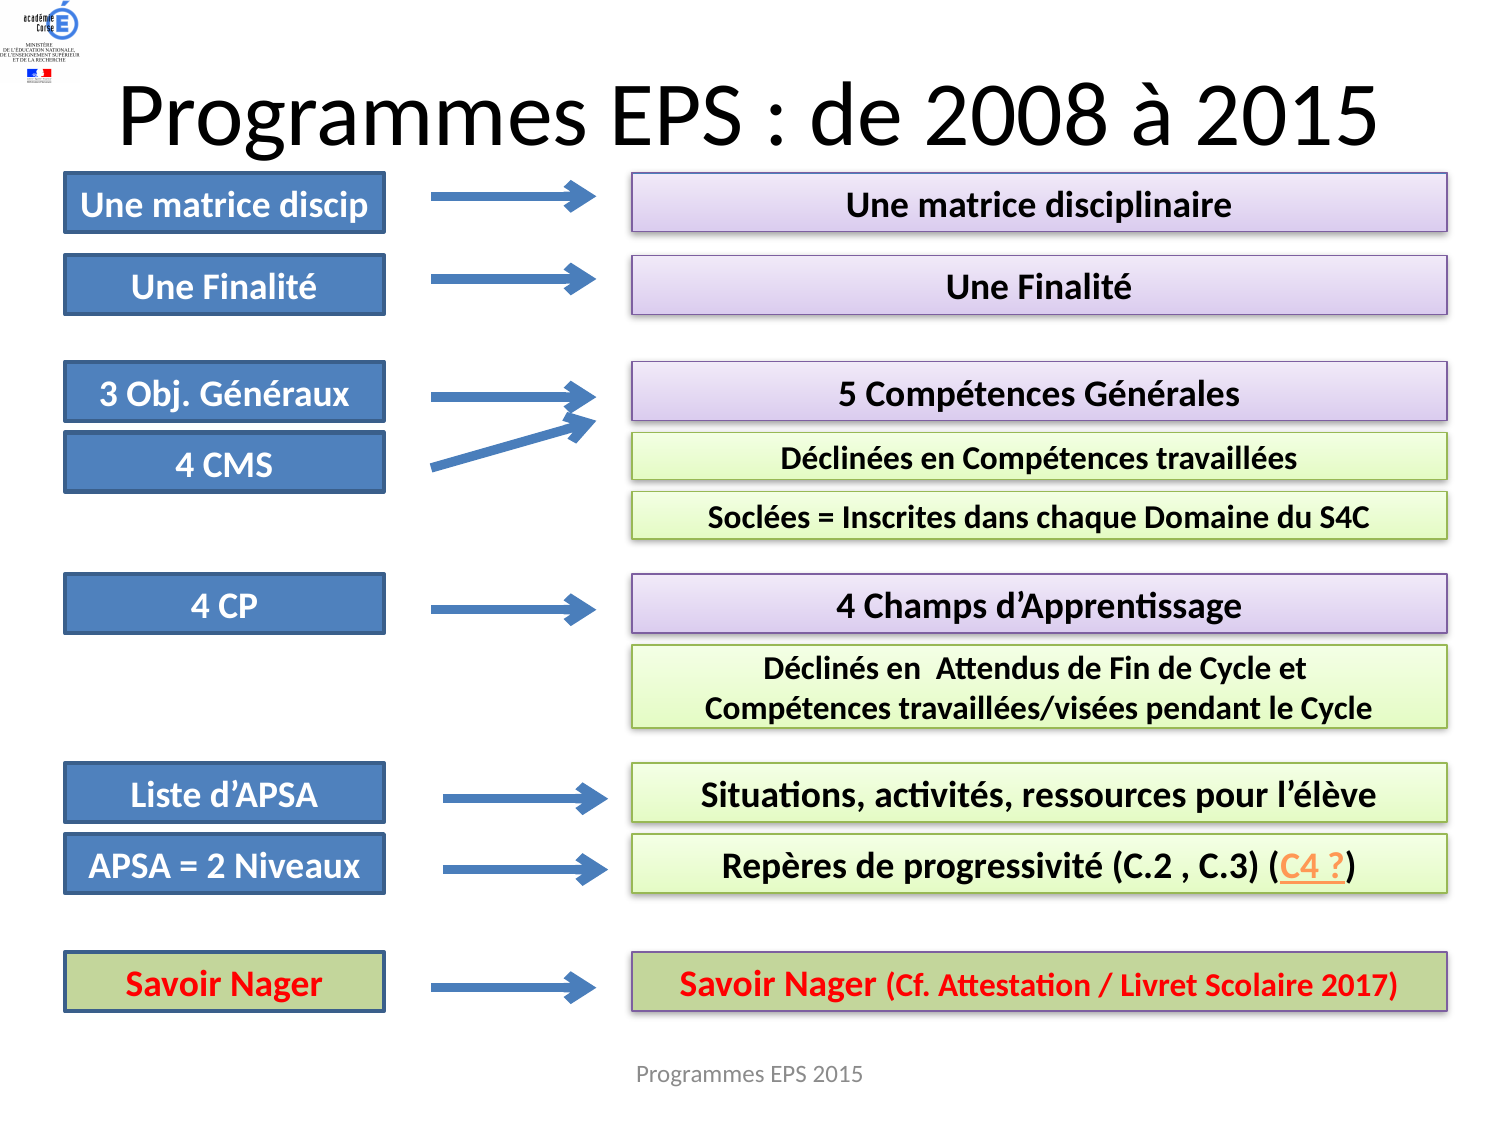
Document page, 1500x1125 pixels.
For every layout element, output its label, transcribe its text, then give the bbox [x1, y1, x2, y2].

text_box Une Finalité [63, 253, 386, 316]
text_box 4 CP [63, 572, 386, 635]
text_box Situations, activités, ressources pour l’élève [631, 762, 1448, 823]
title Programmes EPS : de 2008 à 2015 [75, 45, 1425, 173]
text_box Une Finalité [631, 255, 1448, 315]
footer Programmes EPS 2015 [512, 1042, 988, 1103]
text_box Savoir Nager (Cf. Attestation / Livret Scolaire 2017) [631, 951, 1448, 1012]
text_box Liste d’APSA [63, 761, 386, 824]
text_box 4 Champs d’Apprentissage [631, 573, 1448, 634]
text_box Déclinées en Compétences travaillées [631, 432, 1448, 480]
text_box 4 CMS [63, 430, 386, 494]
text_box APSA = 2 Niveaux [63, 832, 386, 895]
text_box Une matrice disciplinaire [631, 172, 1448, 232]
text_box 3 Obj. Généraux [63, 360, 386, 423]
picture [0, 0, 80, 84]
text_box Repères de progressivité (C.2 , C.3) (C4 ?) [631, 833, 1448, 894]
text_box 5 Compétences Générales [631, 361, 1448, 421]
text_box Savoir Nager [63, 950, 386, 1013]
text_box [430, 420, 597, 469]
text_box Déclinés en Attendus de Fin de Cycle et Compétences travaillées/visées pendant le Cycle [631, 644, 1448, 729]
text_box Soclées = Inscrites dans chaque Domaine du S4C [631, 491, 1448, 540]
text_box Une matrice discip [63, 171, 386, 234]
